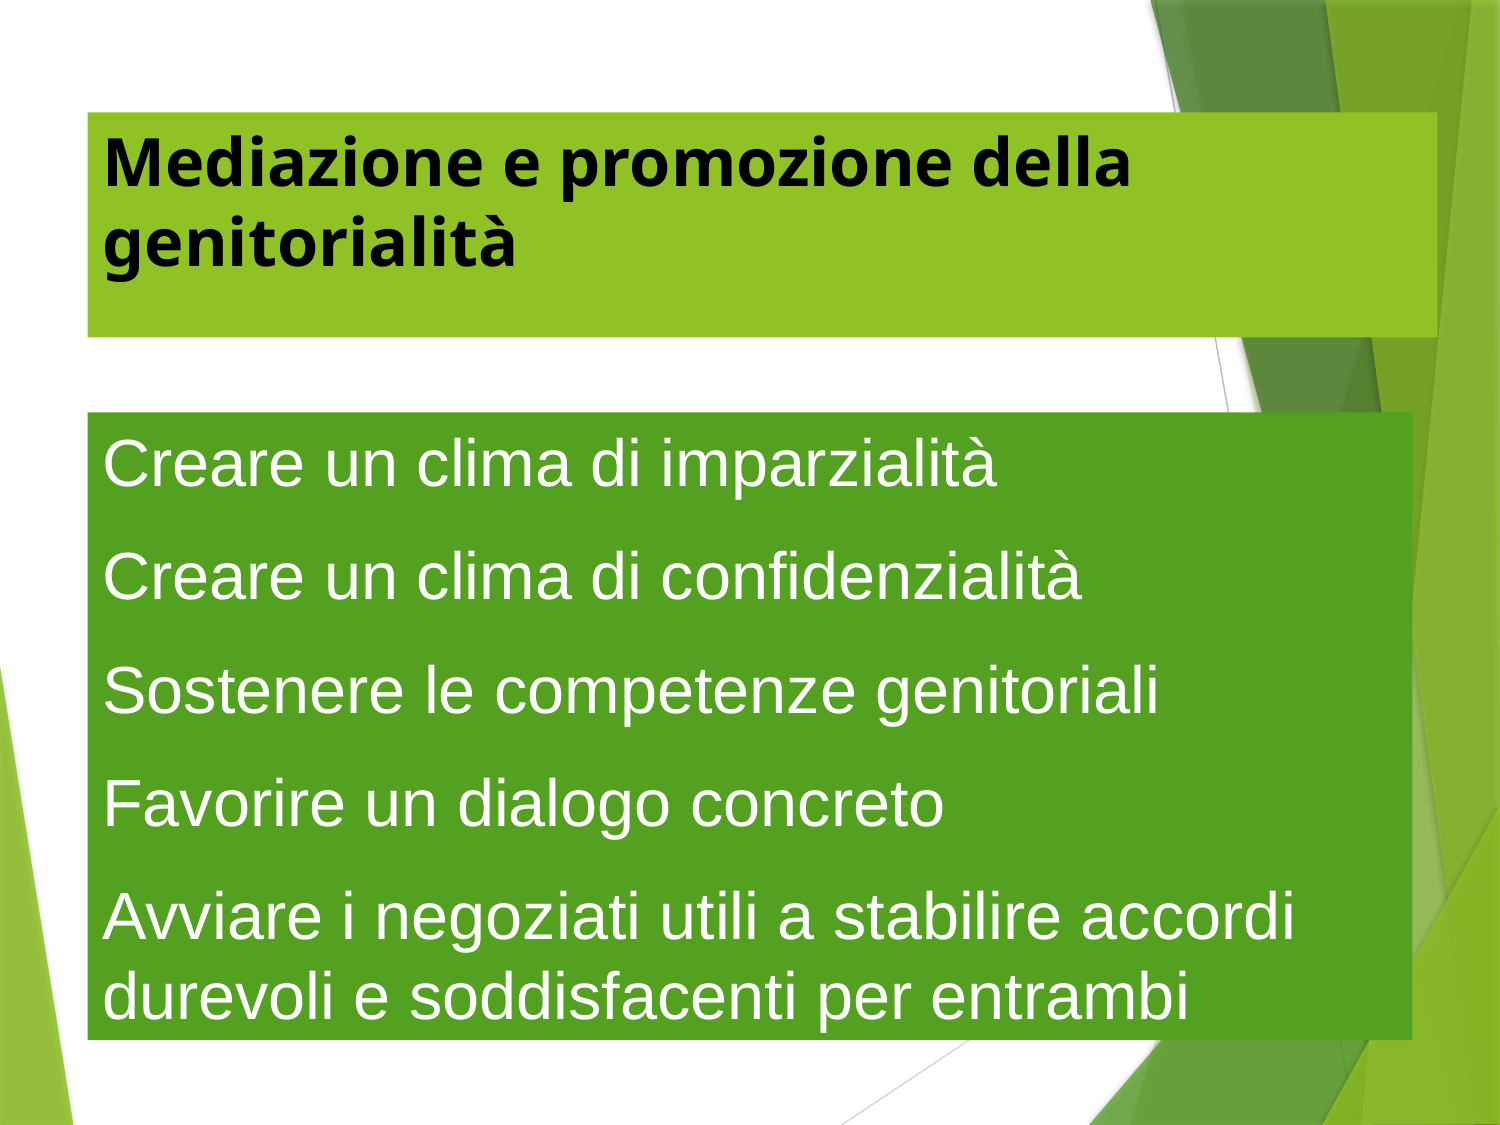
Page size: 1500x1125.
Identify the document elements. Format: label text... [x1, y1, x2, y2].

title Mediazione e promozione della genitorialità [87, 112, 1438, 338]
text_box Creare un clima di imparzialità Creare un clima di confidenzialità Sostenere le competenze genitoriali Favorire un dialogo concreto Avviare i negoziati utili a stabilire accordi durevoli e soddisfacenti per entrambi [87, 412, 1413, 1041]
